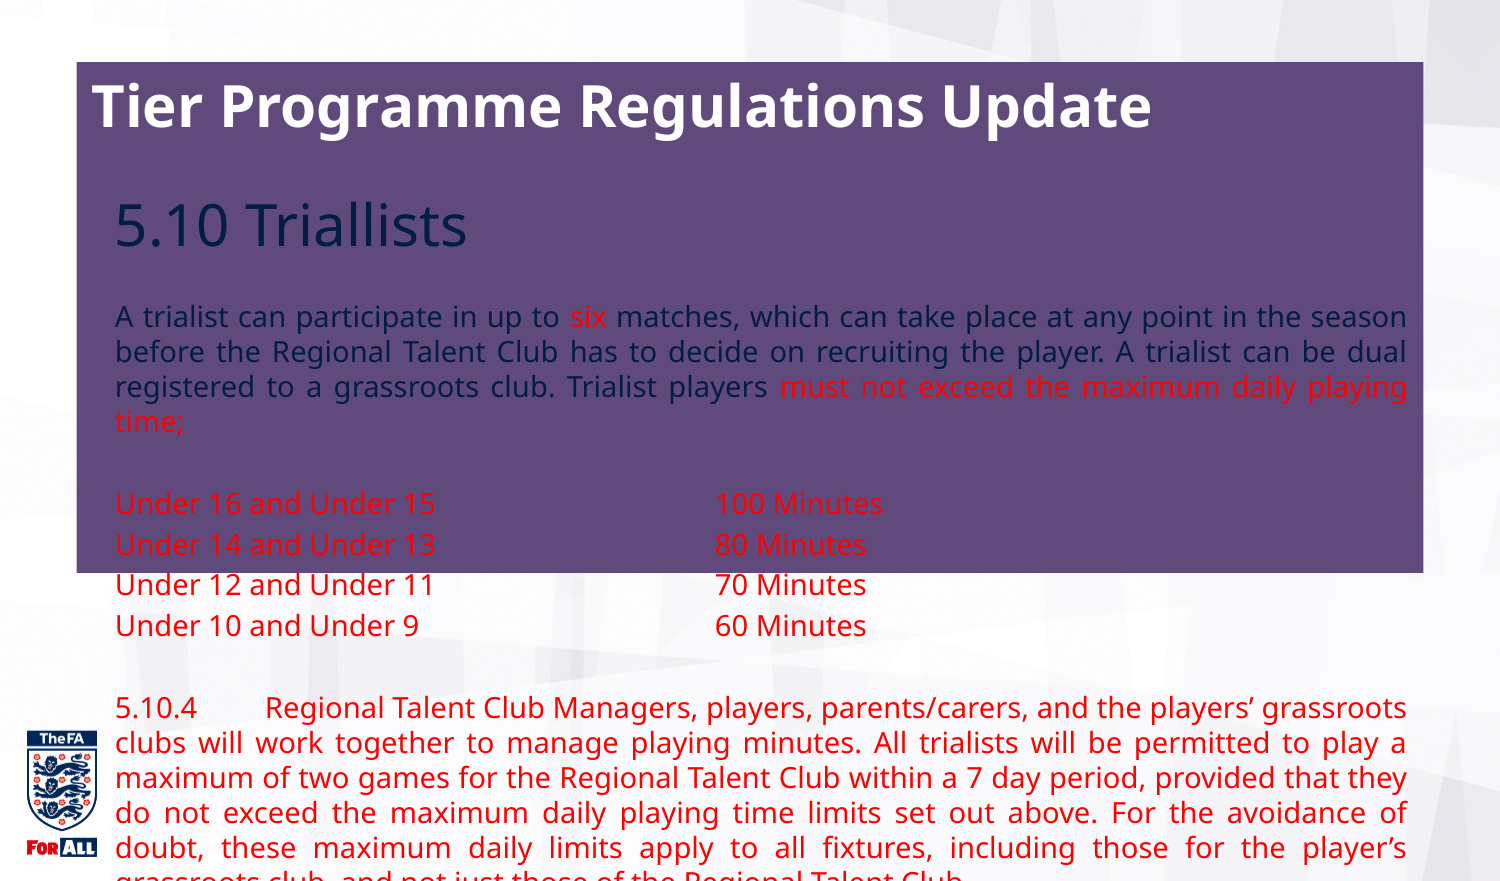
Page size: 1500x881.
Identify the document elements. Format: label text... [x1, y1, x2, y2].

picture [0, 0, 1500, 881]
list Tier Programme Regulations Update [76, 62, 1424, 573]
list 5.10 Triallists A trialist can participate in up to six matches, which can take place at any point in the season before the Regional Talent Club has to decide on recruiting the player. A trialist can be dual registered to a grassroots club. Trialist players must not exceed the maximum daily playing time; Under 16 and Under 15 100 Minutes Under 14 and Under 13 80 Minutes Under 12 and Under 11 70 Minutes Under 10 and Under 9 60 Minutes 5.10.4 Regional Talent Club Managers, players, parents/carers, and the players’ grassroots clubs will work together to manage playing minutes. All trialists will be permitted to play a maximum of two games for the Regional Talent Club within a 7 day period, provided that they do not exceed the maximum daily playing time limits set out above. For the avoidance of doubt, these maximum daily limits apply to all fixtures, including those for the player’s grassroots club, and not just those of the Regional Talent Club. [100, 180, 1424, 819]
